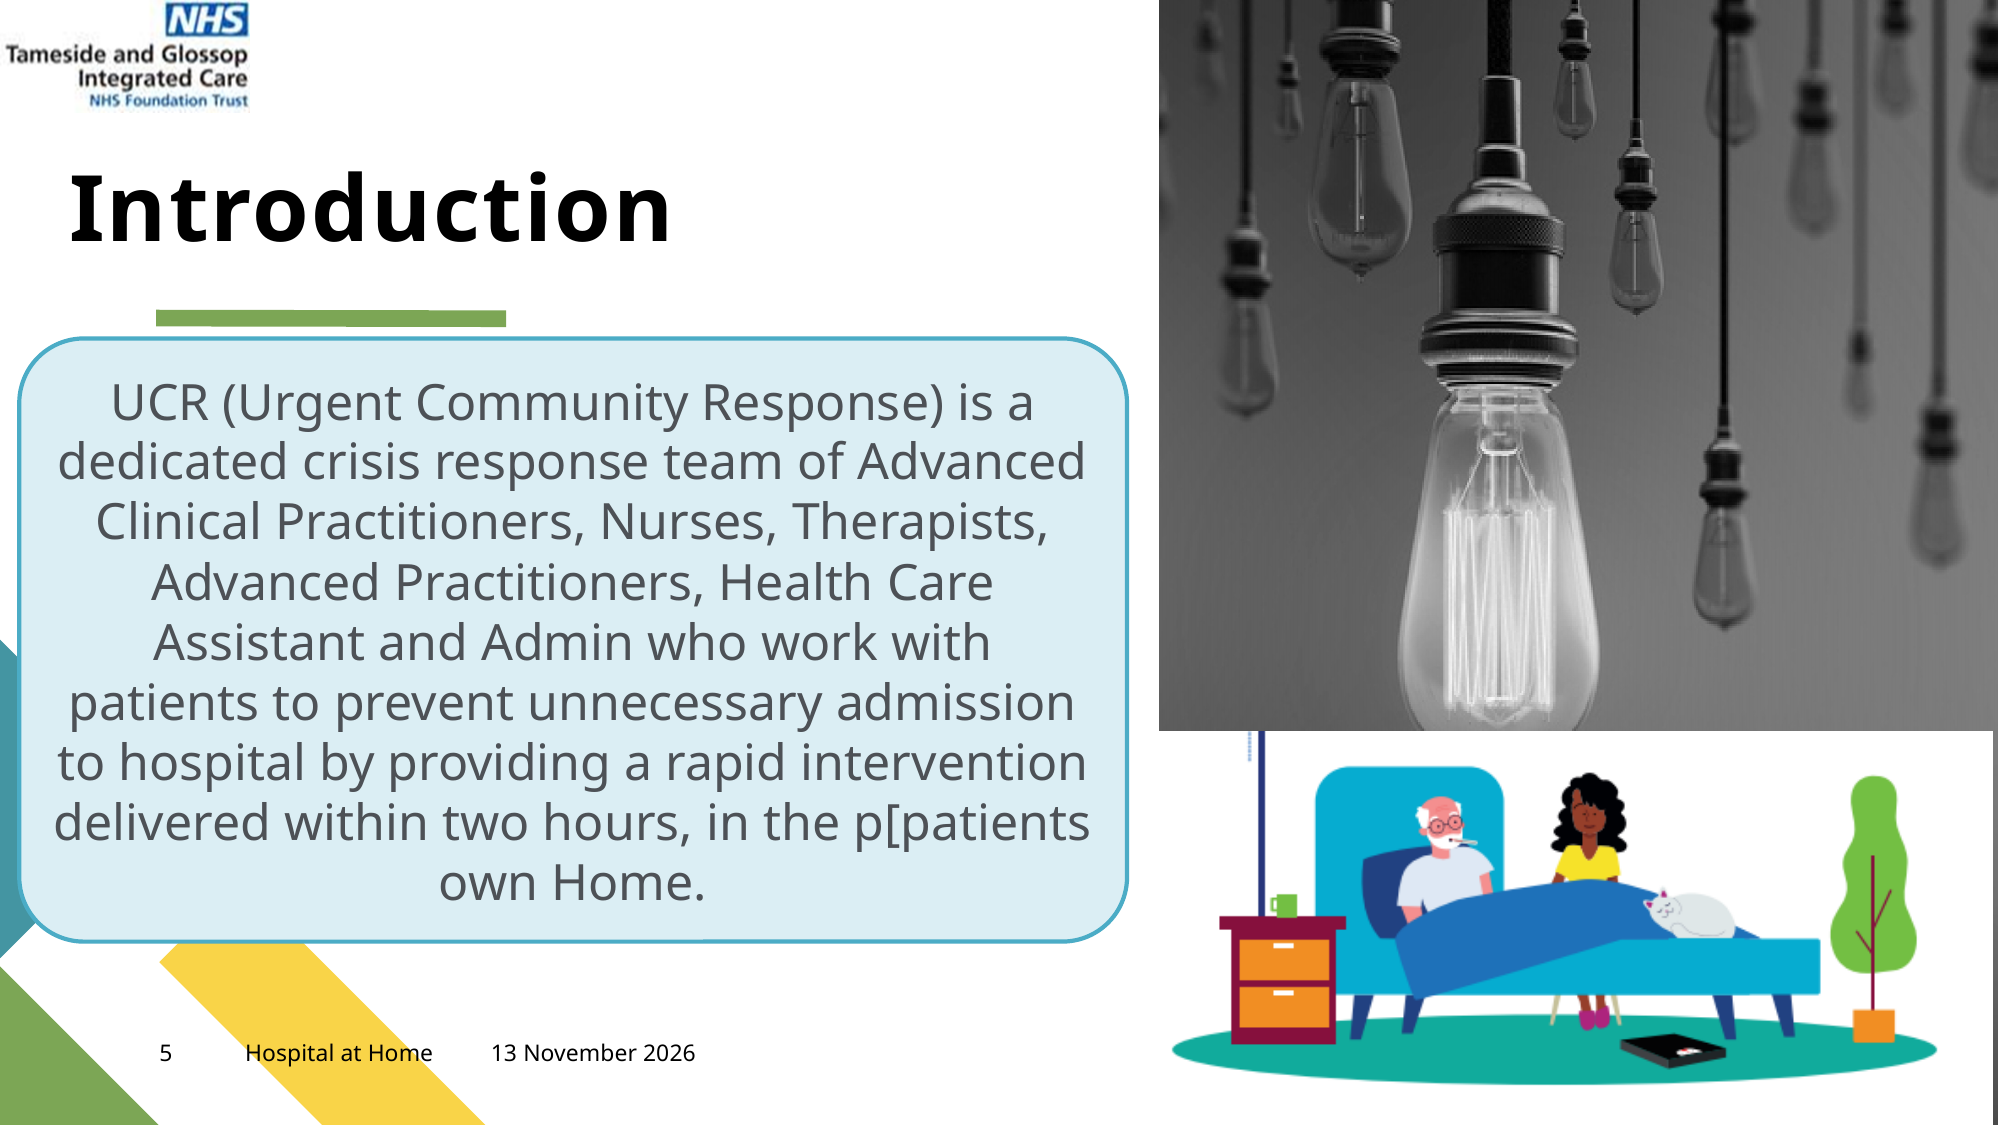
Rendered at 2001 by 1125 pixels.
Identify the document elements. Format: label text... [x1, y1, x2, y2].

text_box UCR (Urgent Community Response) is a dedicated crisis response team of Advanced Clinical Practitioners, Nurses, Therapists, Advanced Practitioners, Health Care Assistant and Admin who work with patients to prevent unnecessary admission to hospital by providing a rapid intervention delivered within two hours, in the p[patients own Home. [19, 338, 1128, 942]
picture [0, 0, 250, 113]
picture [1159, 0, 1998, 1125]
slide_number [490, 1038, 707, 1080]
title Introduction [69, 161, 880, 262]
slide_number 5 [159, 1038, 245, 1080]
footer Hospital at Home [245, 1038, 490, 1080]
